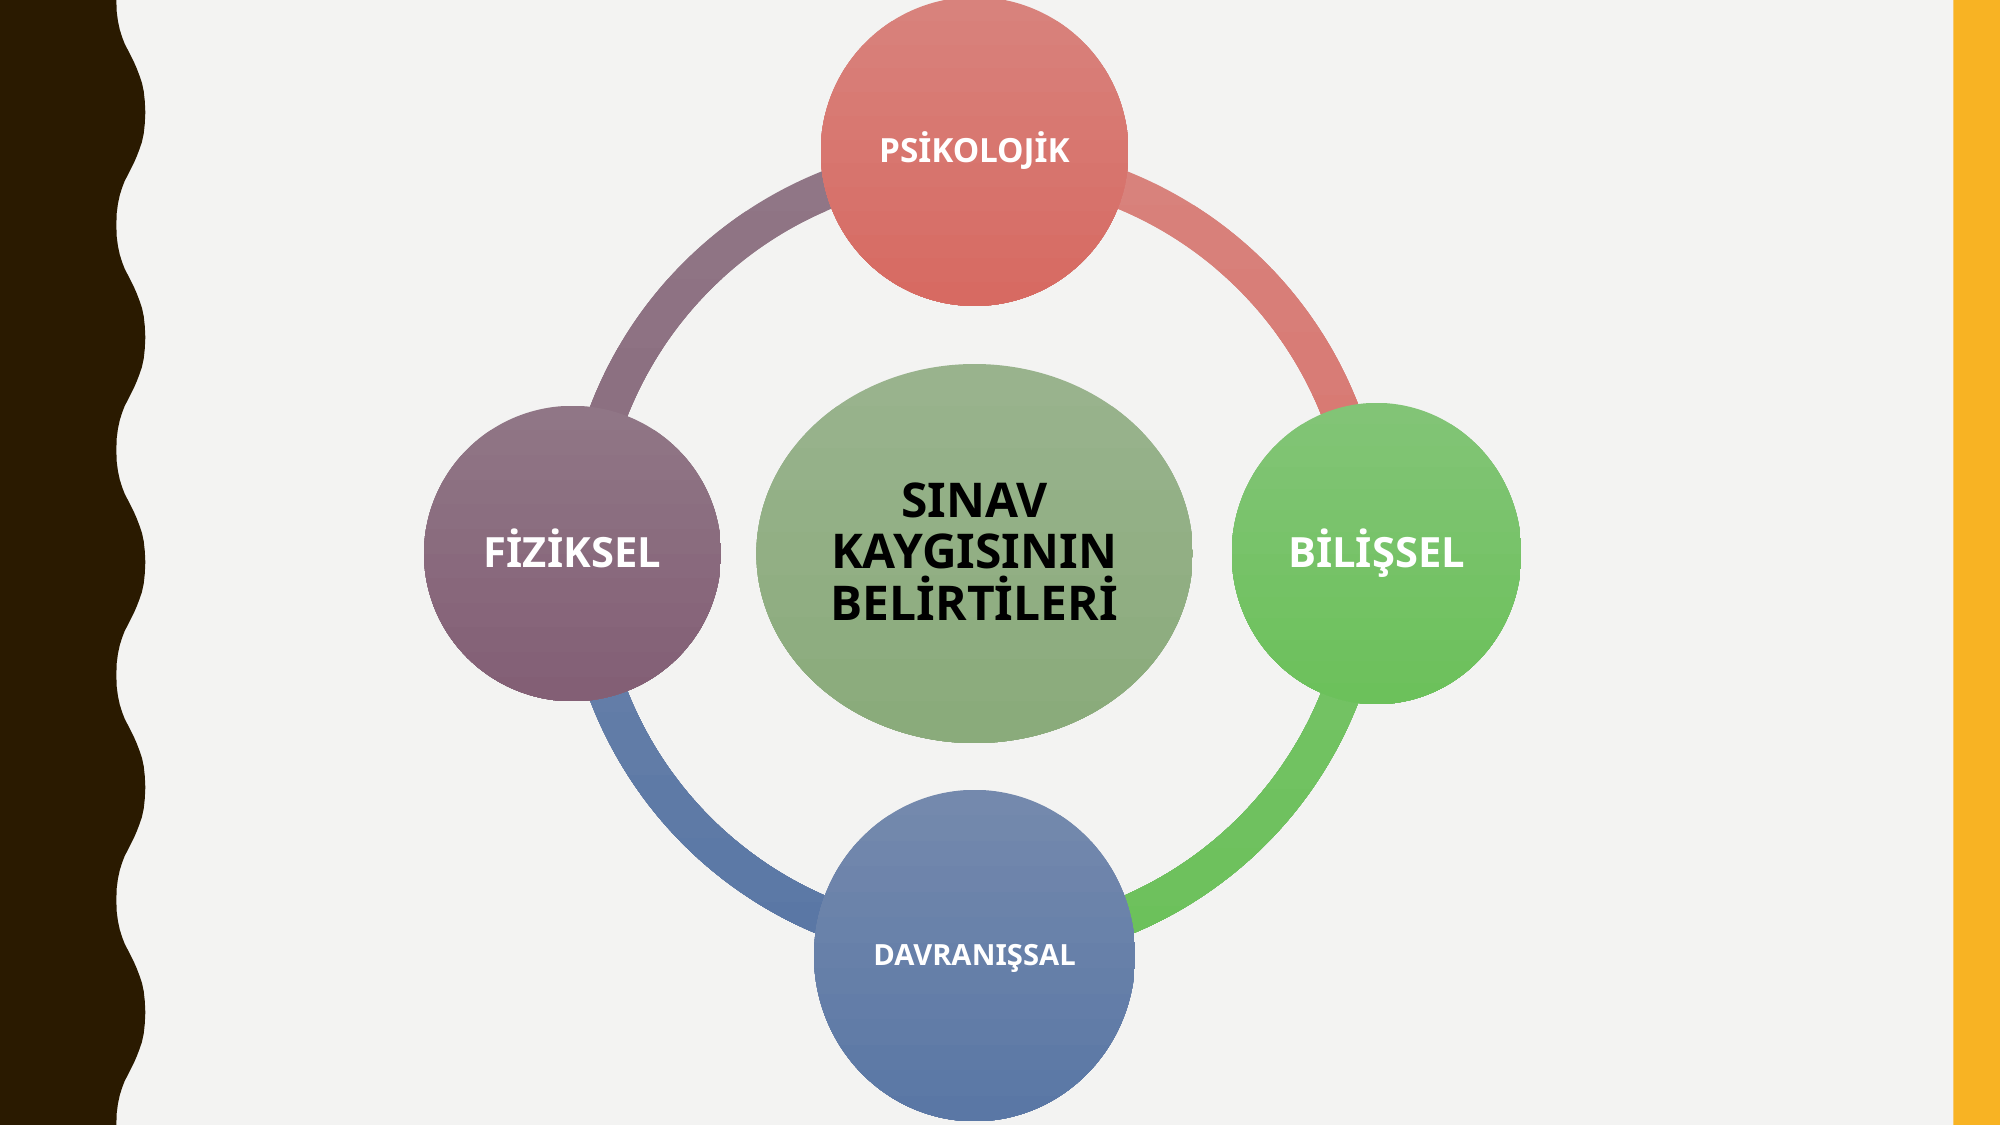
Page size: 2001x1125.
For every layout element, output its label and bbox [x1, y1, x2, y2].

list [0, 24, 1946, 1095]
